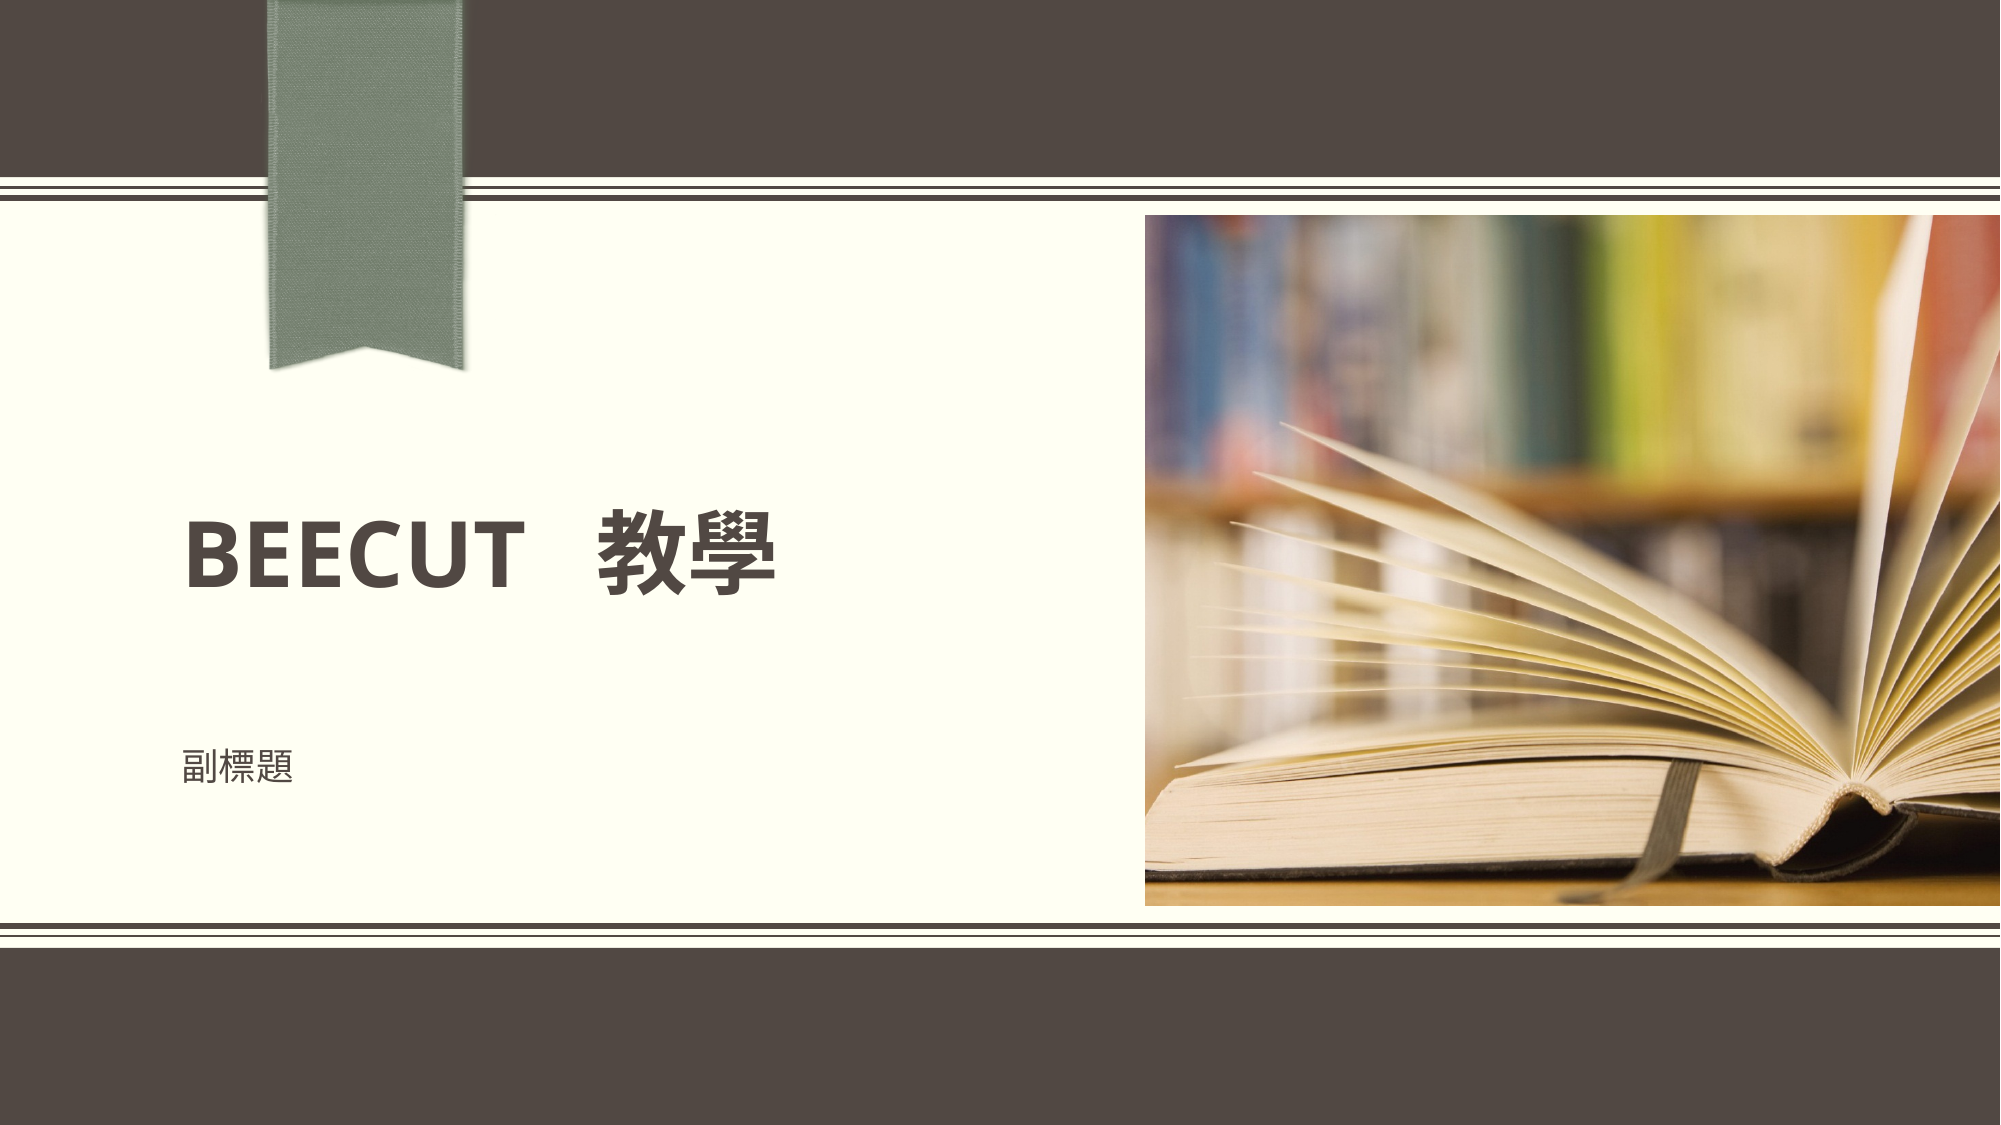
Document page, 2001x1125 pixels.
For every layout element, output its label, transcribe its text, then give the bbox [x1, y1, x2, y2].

title BeeCut 教學 [181, 376, 806, 740]
picture [1145, 214, 2000, 906]
subtitle 副標題 [181, 740, 1122, 897]
